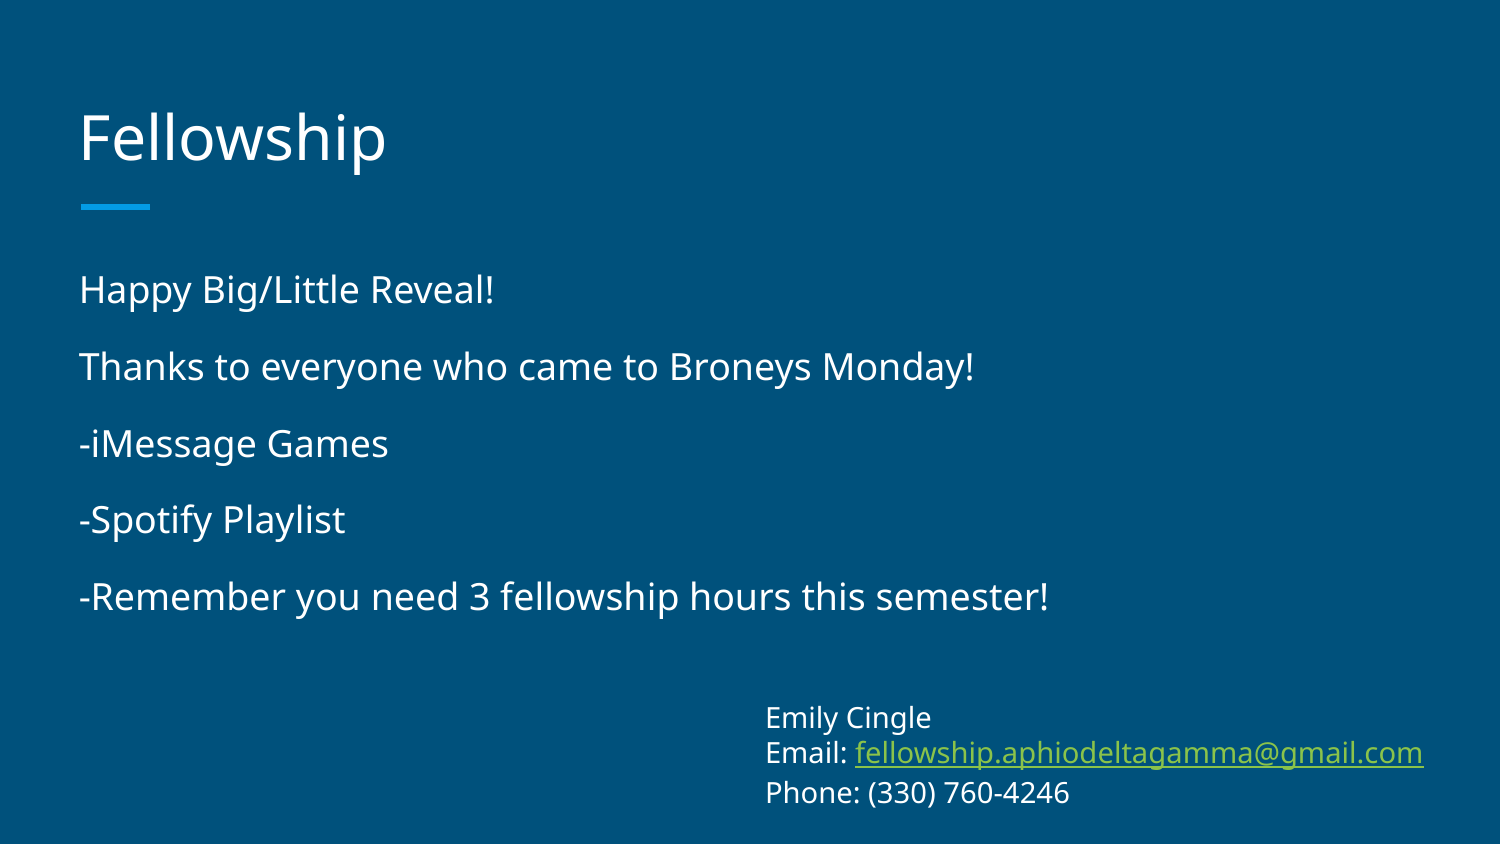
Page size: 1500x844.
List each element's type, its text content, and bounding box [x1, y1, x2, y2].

title Fellowship [63, 75, 1437, 188]
text_box Emily Cingle Email: fellowship.aphiodeltagamma@gmail.com Phone: (330) 760-4246 [749, 684, 1445, 825]
list Happy Big/Little Reveal! Thanks to everyone who came to Broneys Monday! -iMessage Games -Spotify Playlist -Remember you need 3 fellowship hours this semester! [63, 244, 1437, 750]
